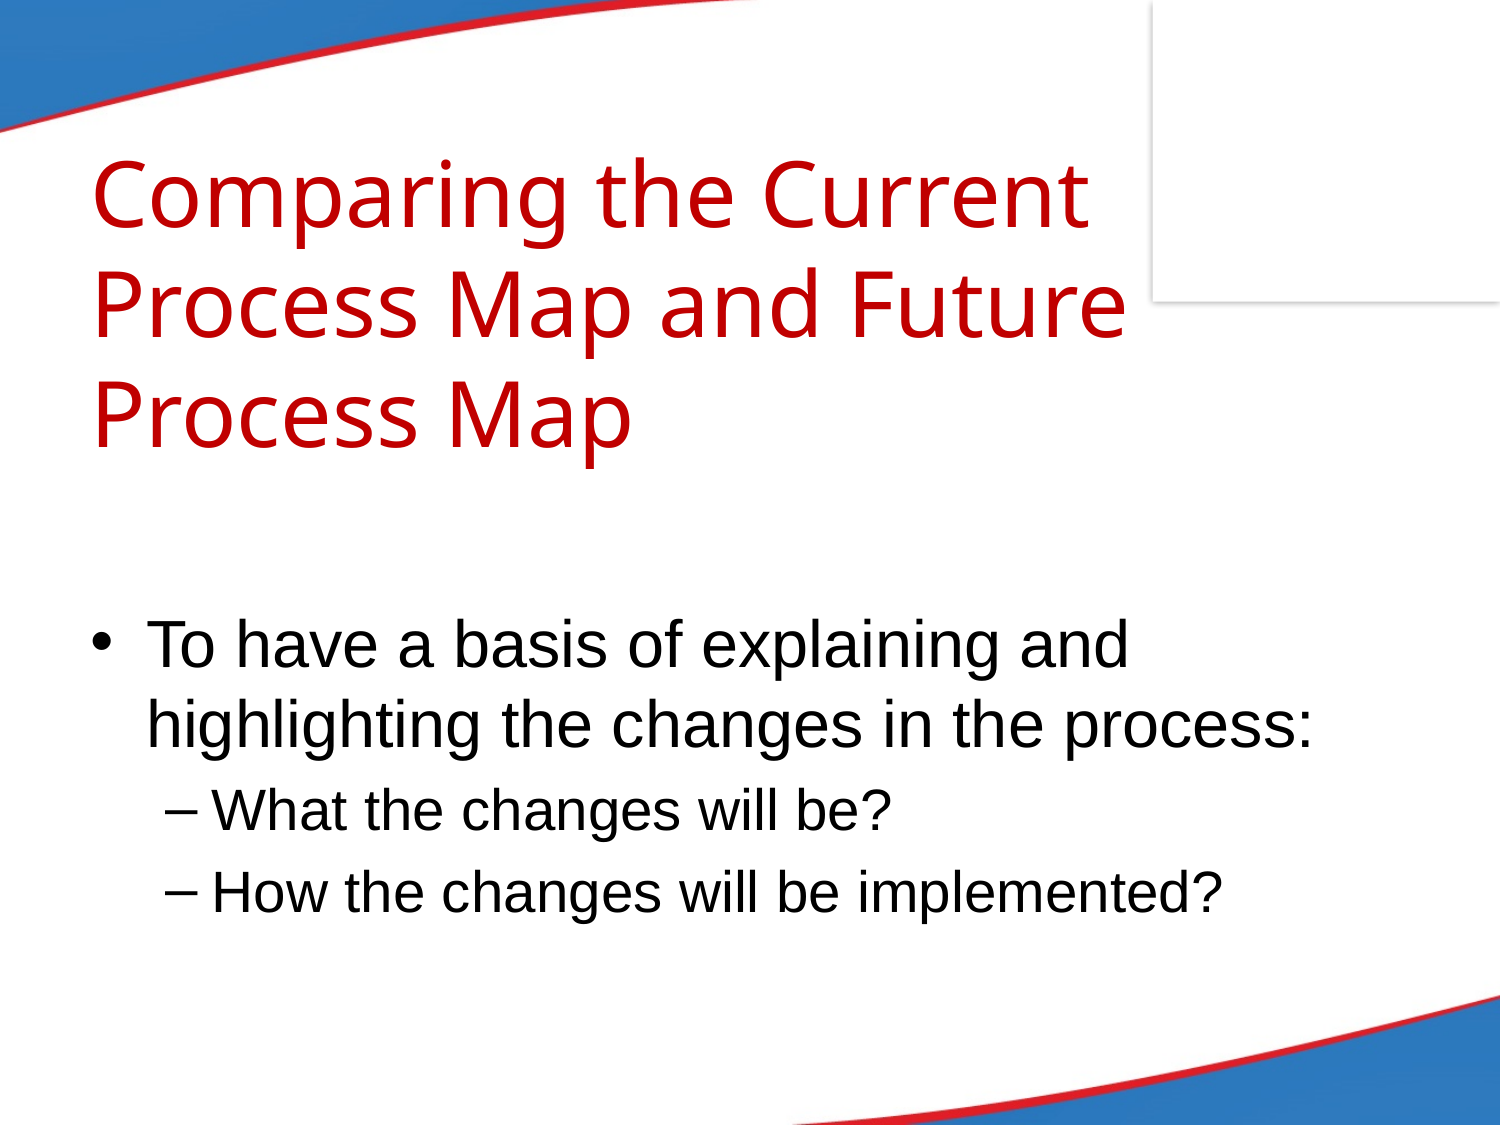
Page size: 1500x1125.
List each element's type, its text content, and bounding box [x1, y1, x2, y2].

list To have a basis of explaining and highlighting the changes in the process: What the changes will be? How the changes will be implemented? [75, 593, 1425, 977]
picture [0, 0, 1500, 1125]
title Comparing the Current Process Map and Future Process Map [75, 121, 1425, 482]
